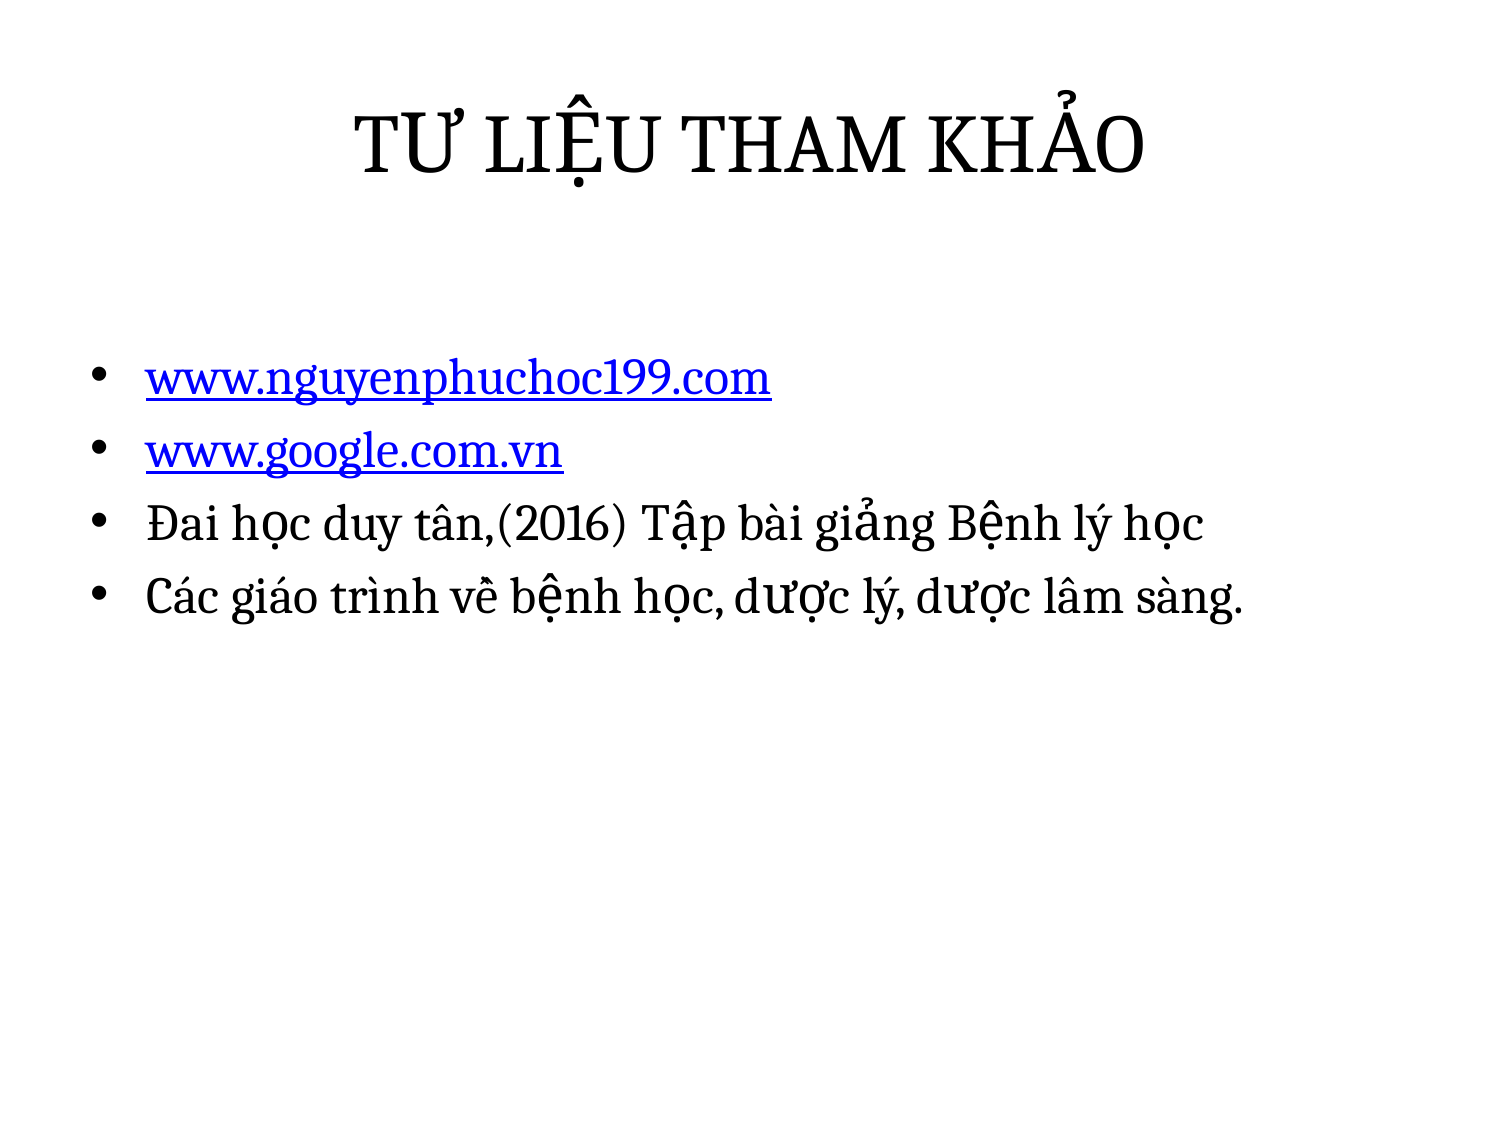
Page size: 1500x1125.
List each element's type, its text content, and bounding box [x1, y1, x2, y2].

list www.nguyenphuchoc199.com www.google.com.vn Đai học duy tân,(2016) Tập bài giảng Bệnh lý học Các giáo trình về bệnh học, dược lý, dược lâm sàng. [75, 262, 1425, 1005]
title TƯ LIỆU THAM KHẢO [75, 45, 1425, 233]
